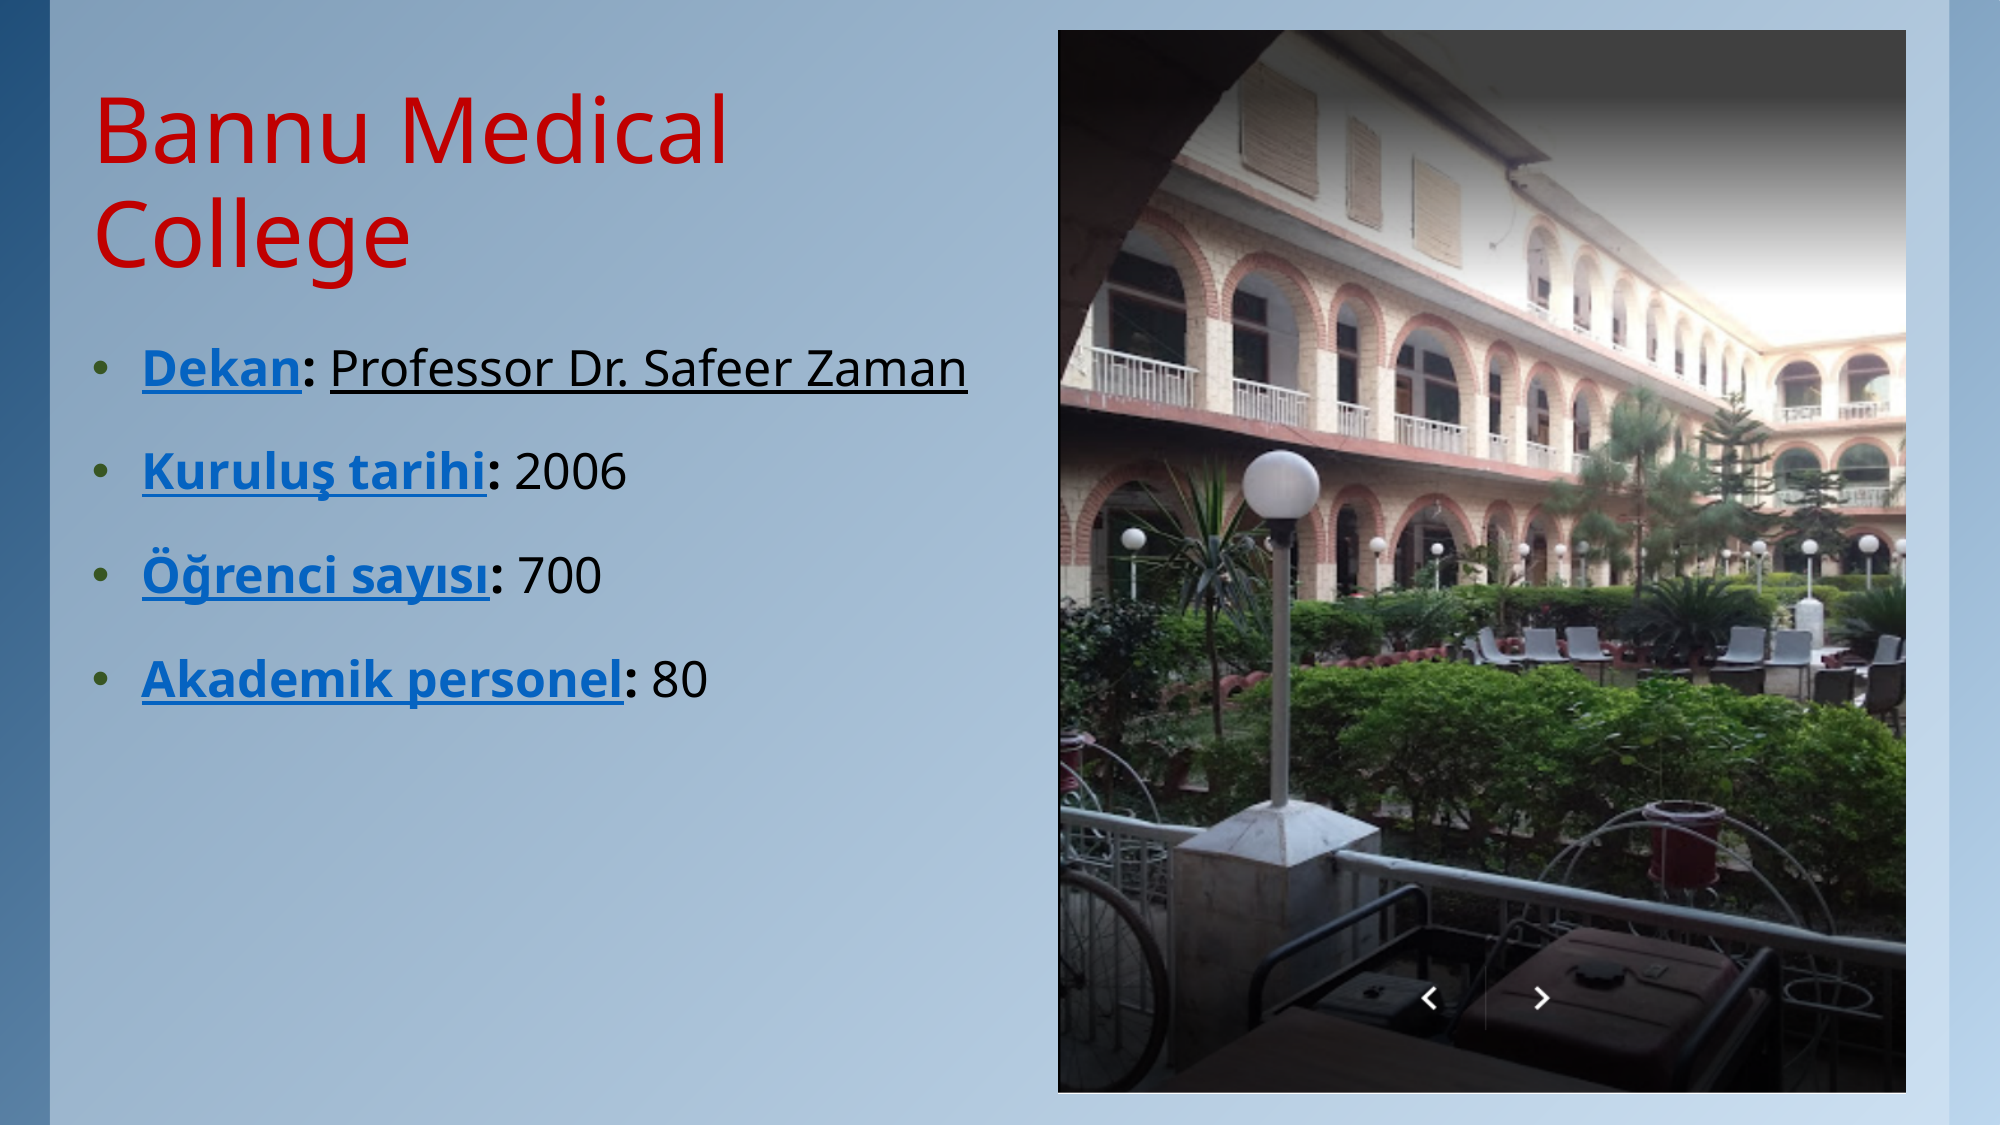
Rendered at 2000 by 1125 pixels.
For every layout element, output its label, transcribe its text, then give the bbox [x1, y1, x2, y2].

picture [1058, 30, 1906, 1094]
list Dekan: Professor Dr. Safeer Zaman Kuruluş tarihi: 2006 Öğrenci sayısı: 700 Akademik personel: 80 [71, 326, 1019, 700]
title [183, 12, 1850, 242]
text_box Bannu Medical College [77, 72, 1000, 296]
